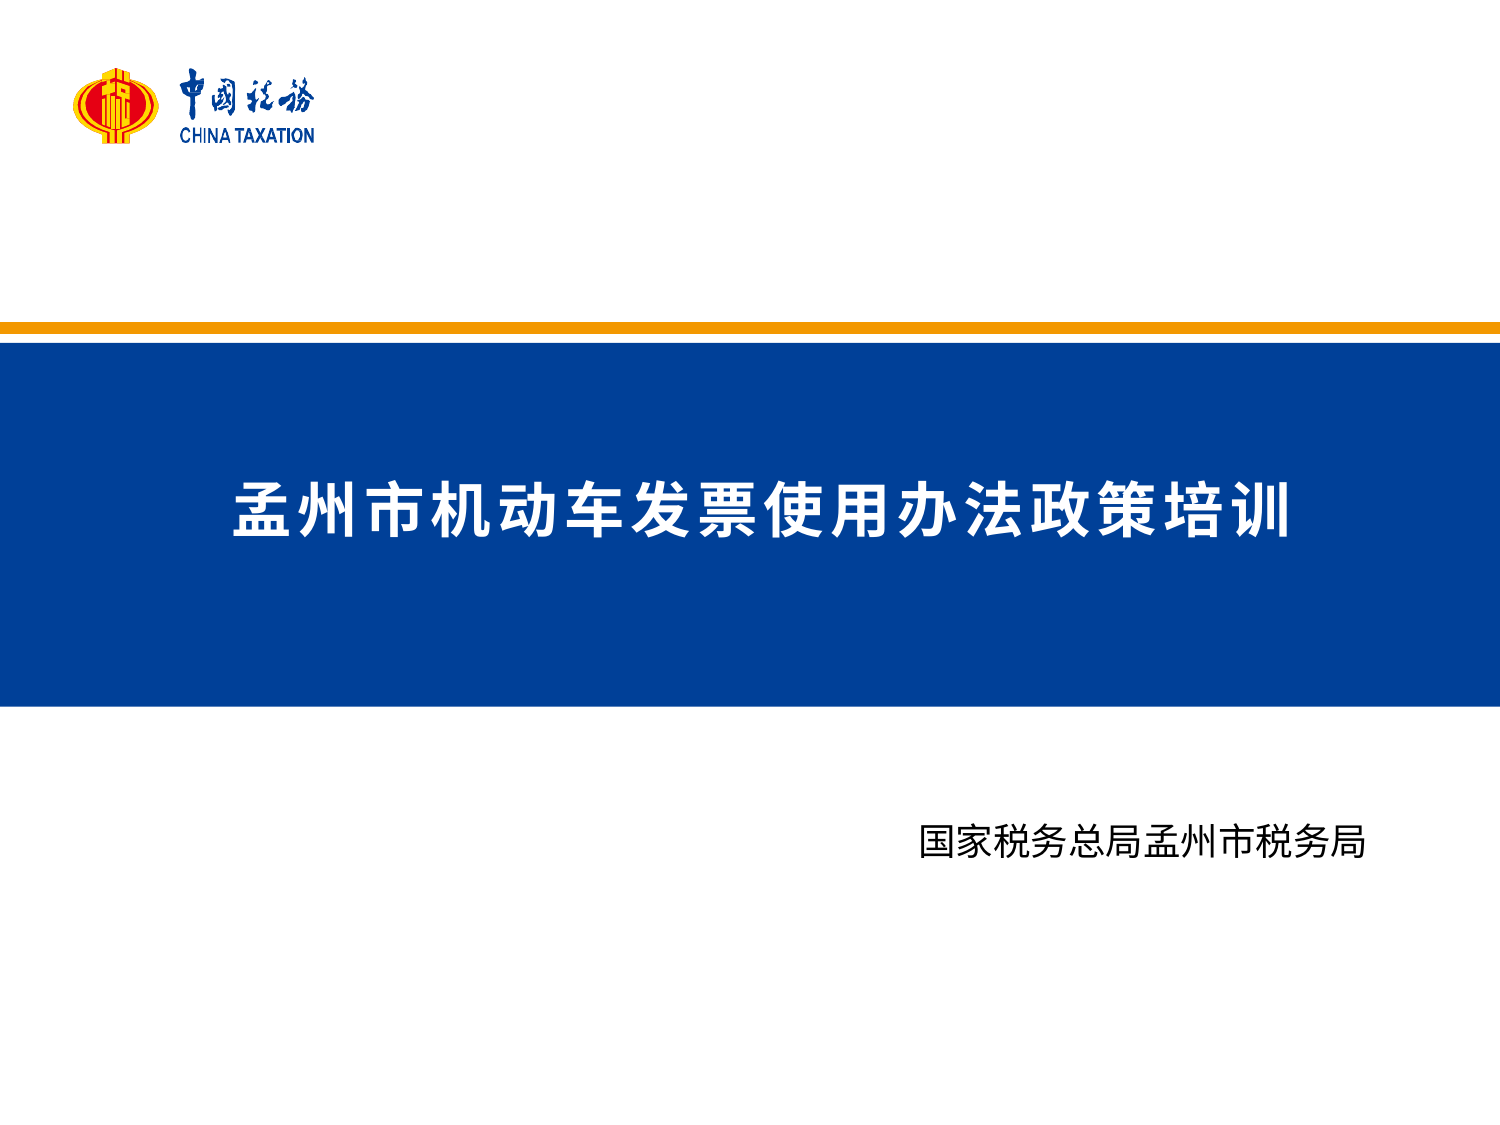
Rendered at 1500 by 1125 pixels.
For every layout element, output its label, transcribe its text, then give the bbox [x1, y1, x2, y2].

text_box [203, 128, 231, 143]
text_box [179, 68, 204, 120]
text_box [73, 68, 115, 144]
text_box [110, 68, 146, 144]
text_box [246, 77, 314, 113]
text_box [180, 127, 202, 143]
text_box [211, 78, 236, 116]
text_box [291, 127, 303, 143]
text_box [116, 68, 123, 81]
text_box [117, 70, 159, 144]
text_box [102, 98, 106, 126]
text_box 孟州市机动车发票使用办法政策培训 [93, 470, 1428, 545]
text_box 国家税务总局孟州市税务局 [903, 810, 1400, 916]
text_box [265, 128, 278, 143]
text_box [304, 128, 314, 143]
text_box [254, 128, 266, 143]
text_box [116, 81, 130, 128]
text_box [86, 82, 106, 126]
text_box [243, 128, 255, 143]
